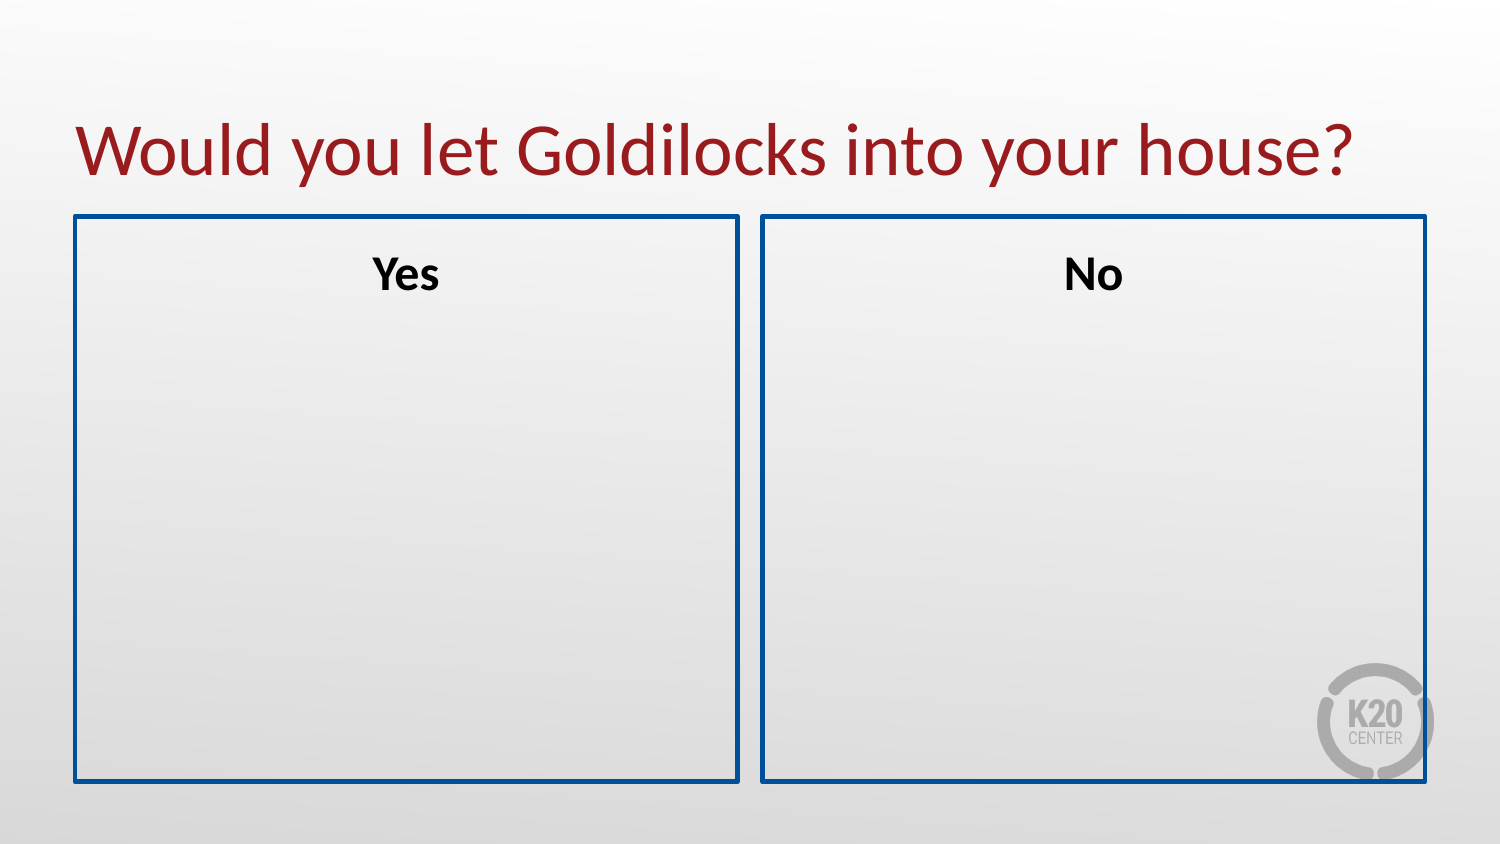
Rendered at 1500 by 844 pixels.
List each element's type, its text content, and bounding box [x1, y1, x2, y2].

picture [1300, 646, 1451, 797]
list Yes [75, 216, 738, 782]
title Would you let Goldilocks into your house? [75, 49, 1425, 191]
list No [762, 216, 1425, 782]
